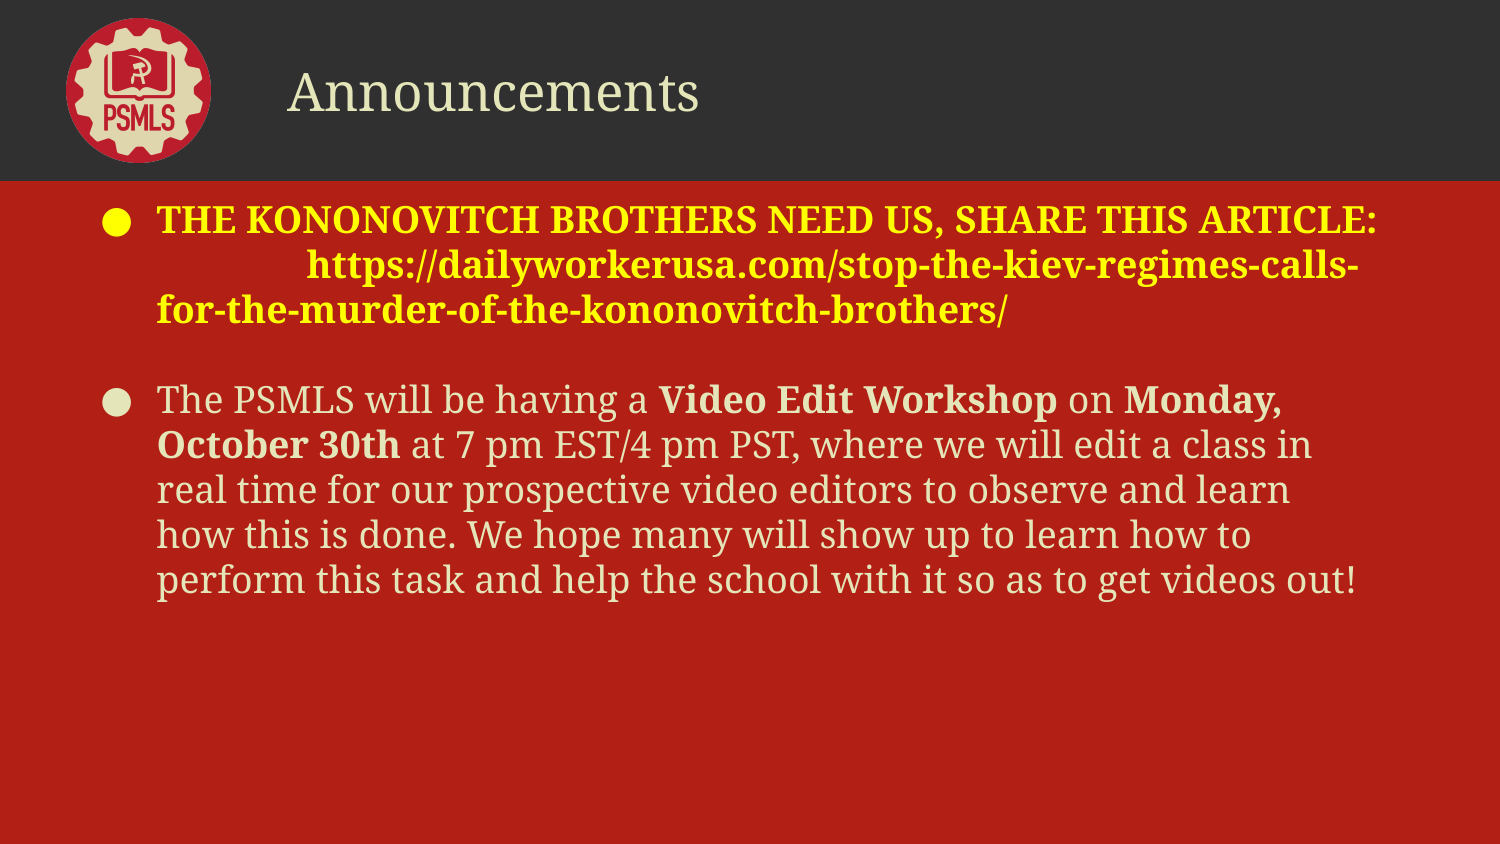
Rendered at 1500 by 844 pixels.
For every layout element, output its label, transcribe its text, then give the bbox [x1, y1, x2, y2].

title Announcements [272, 43, 1462, 138]
picture [66, 18, 211, 163]
text_box THE KONONOVITCH BROTHERS NEED US, SHARE THIS ARTICLE: https://dailyworkerusa.com/stop-the-kiev-regimes-calls-for-the-murder-of-the-kononovitch-brothers/ The PSMLS will be having a Video Edit Workshop on Monday, October 30th at 7 pm EST/4 pm PST, where we will edit a class in real time for our prospective video editors to observe and learn how this is done. We hope many will show up to learn how to perform this task and help the school with it so as to get videos out! [66, 180, 1395, 616]
text_box [0, 0, 1500, 181]
